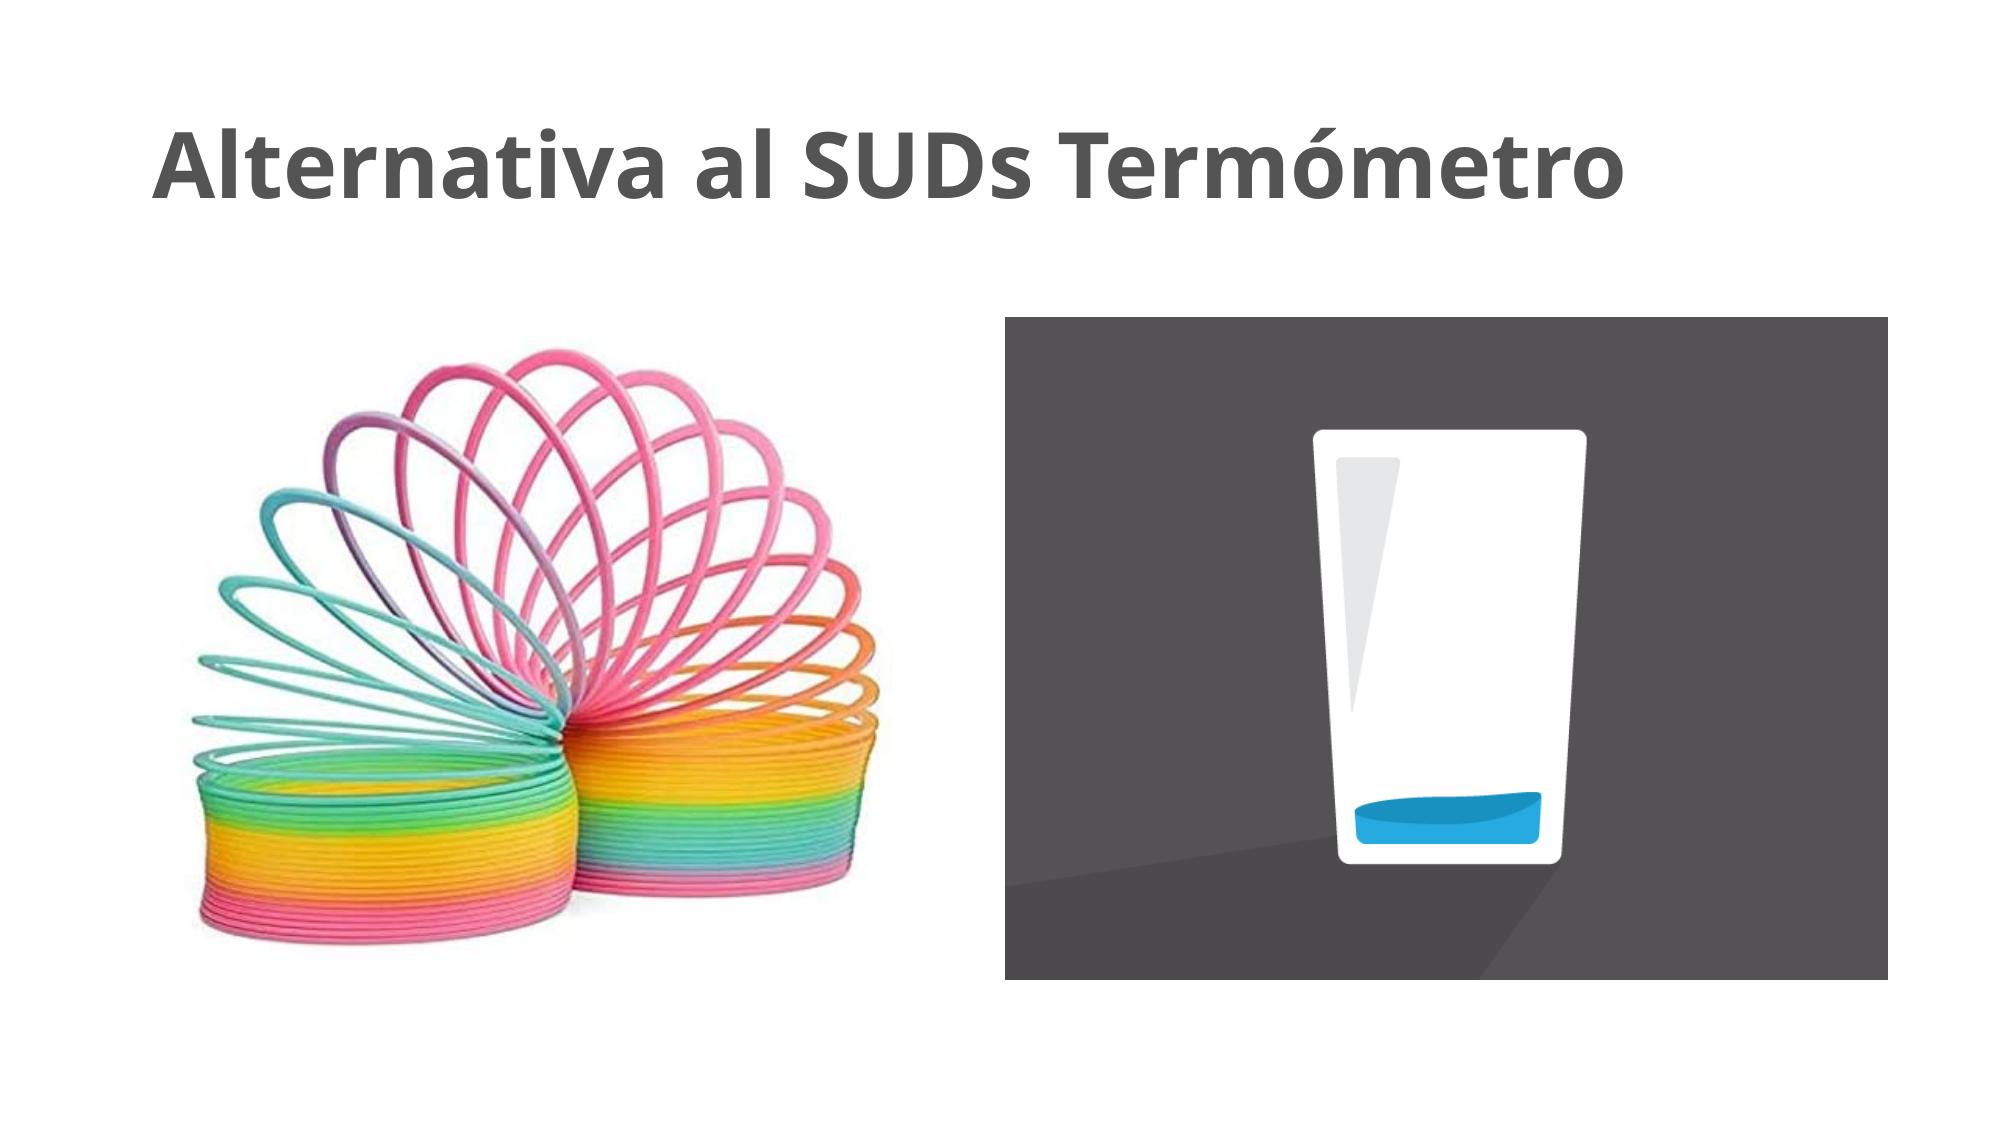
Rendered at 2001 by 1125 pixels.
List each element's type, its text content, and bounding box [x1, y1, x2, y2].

picture [1004, 317, 1888, 980]
title Alternativa al SUDs Termómetro [137, 59, 1863, 278]
picture [179, 337, 899, 960]
